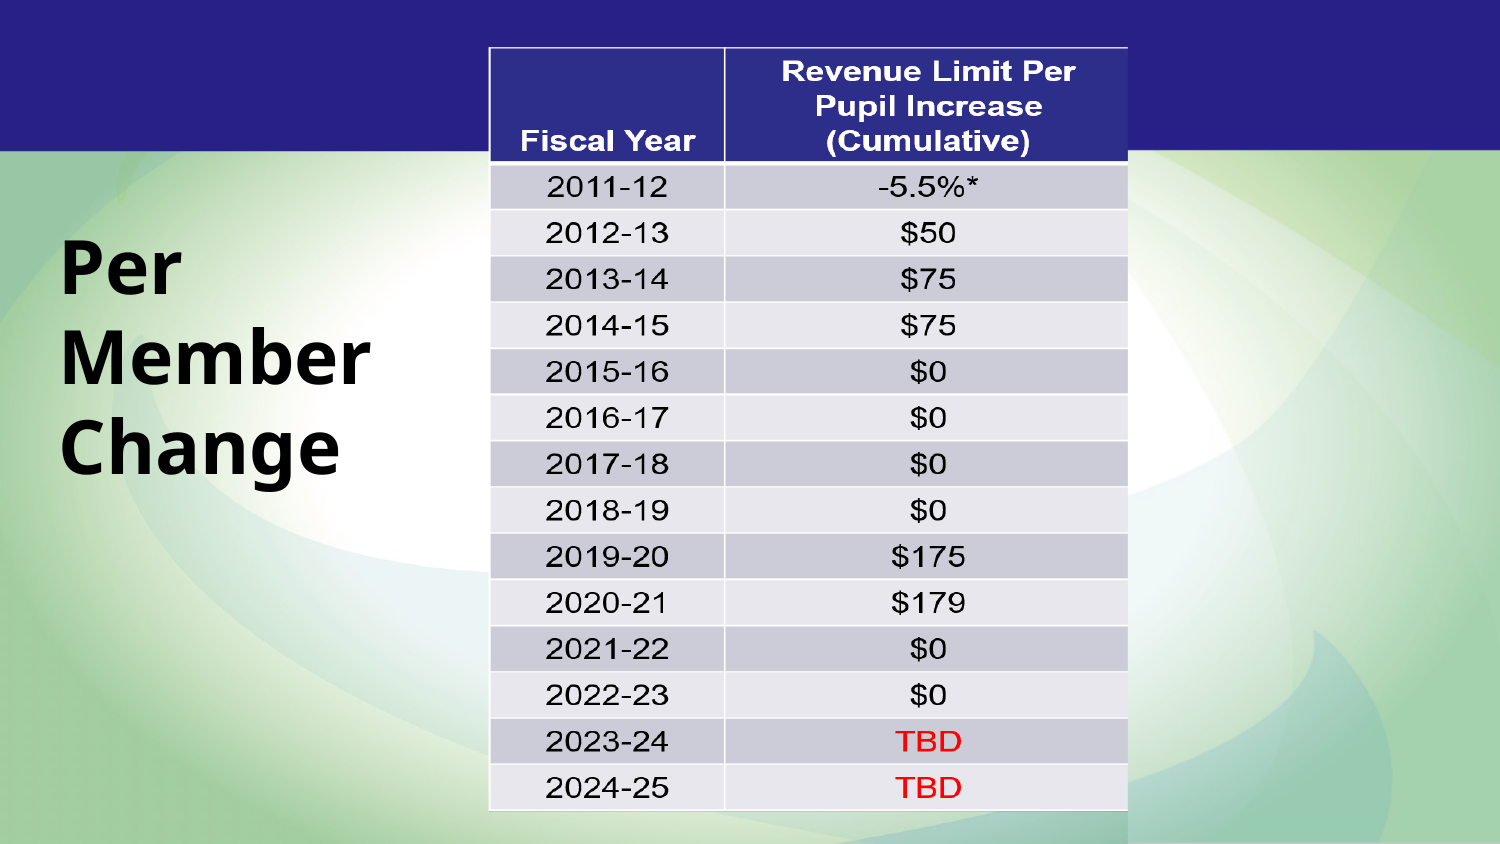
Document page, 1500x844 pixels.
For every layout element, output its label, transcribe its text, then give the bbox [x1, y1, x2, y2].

picture [488, 0, 1500, 844]
list Per Member Change [43, 131, 471, 579]
text_box $4,000,000 [0, 152, 1127, 844]
